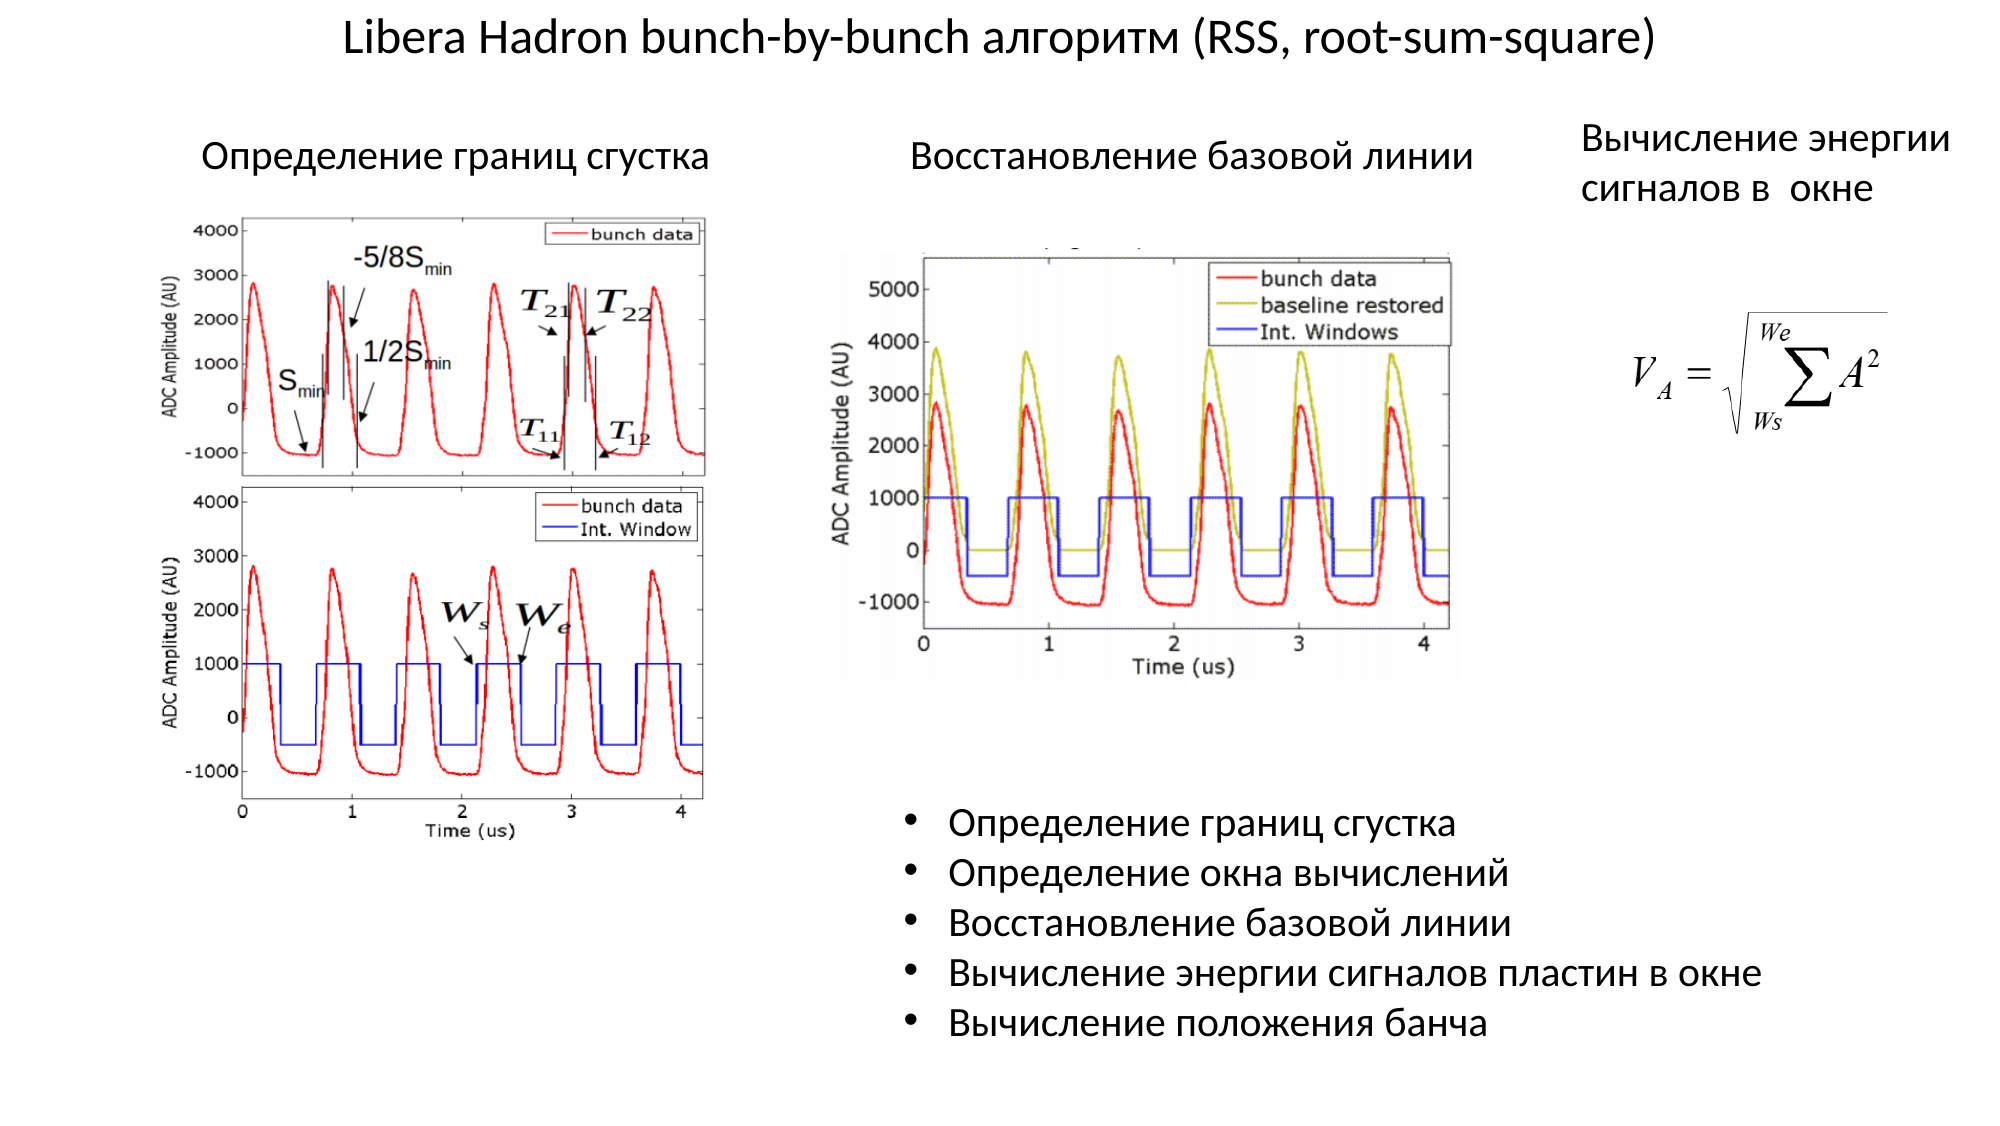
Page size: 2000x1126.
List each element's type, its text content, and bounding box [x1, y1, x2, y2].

title Libera Hadron bunch-by-bunch алгоритм (RSS, root-sum-square) [0, 0, 2000, 67]
picture [101, 185, 722, 861]
picture [803, 248, 1492, 687]
text_box Восстановление базовой линии [895, 120, 1490, 186]
text_box Определение границ сгустка Определение окна вычислений Восстановление базовой линии Вычисление энергии сигналов пластин в окне Вычисление положения банча [889, 787, 1934, 1052]
text_box Вычисление энергии сигналов в окне [1566, 102, 1984, 218]
picture [1590, 290, 1905, 468]
text_box Определение границ сгустка [187, 120, 725, 186]
